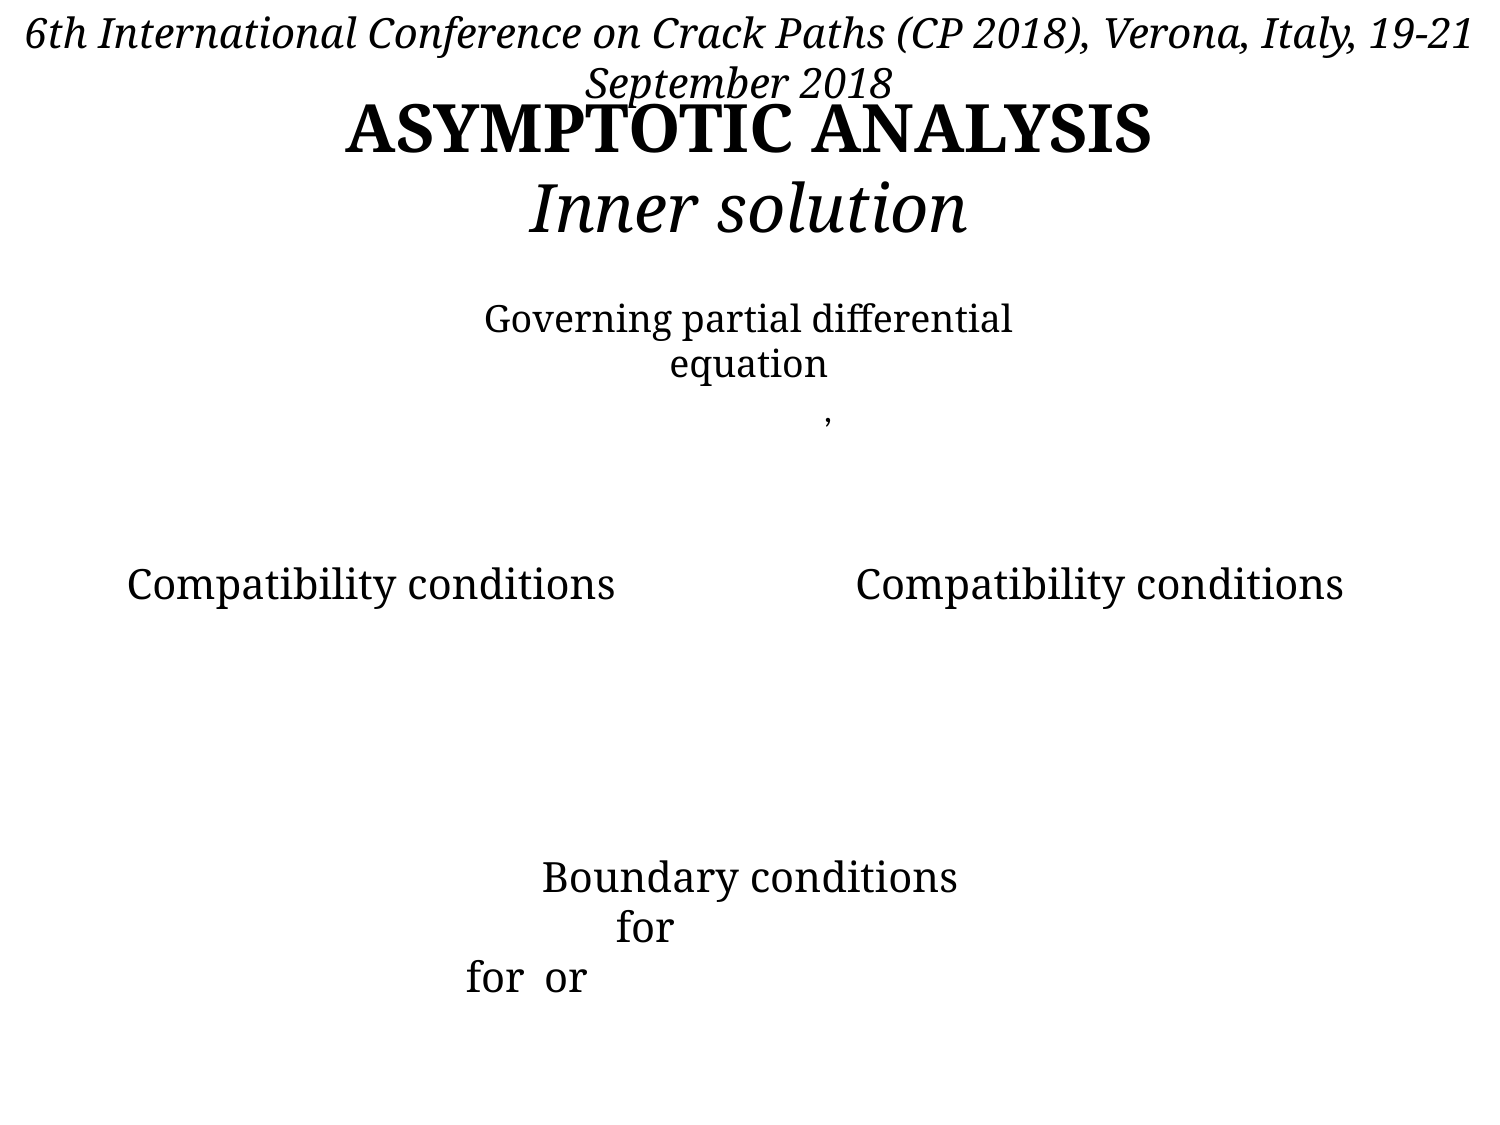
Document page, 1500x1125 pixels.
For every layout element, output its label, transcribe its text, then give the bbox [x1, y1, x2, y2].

text_box ASYMPTOTIC ANALYSIS Inner solution [0, 78, 1500, 253]
text_box 6th International Conference on Crack Paths (CP 2018), Verona, Italy, 19-21 September 2018 [0, 0, 1500, 78]
